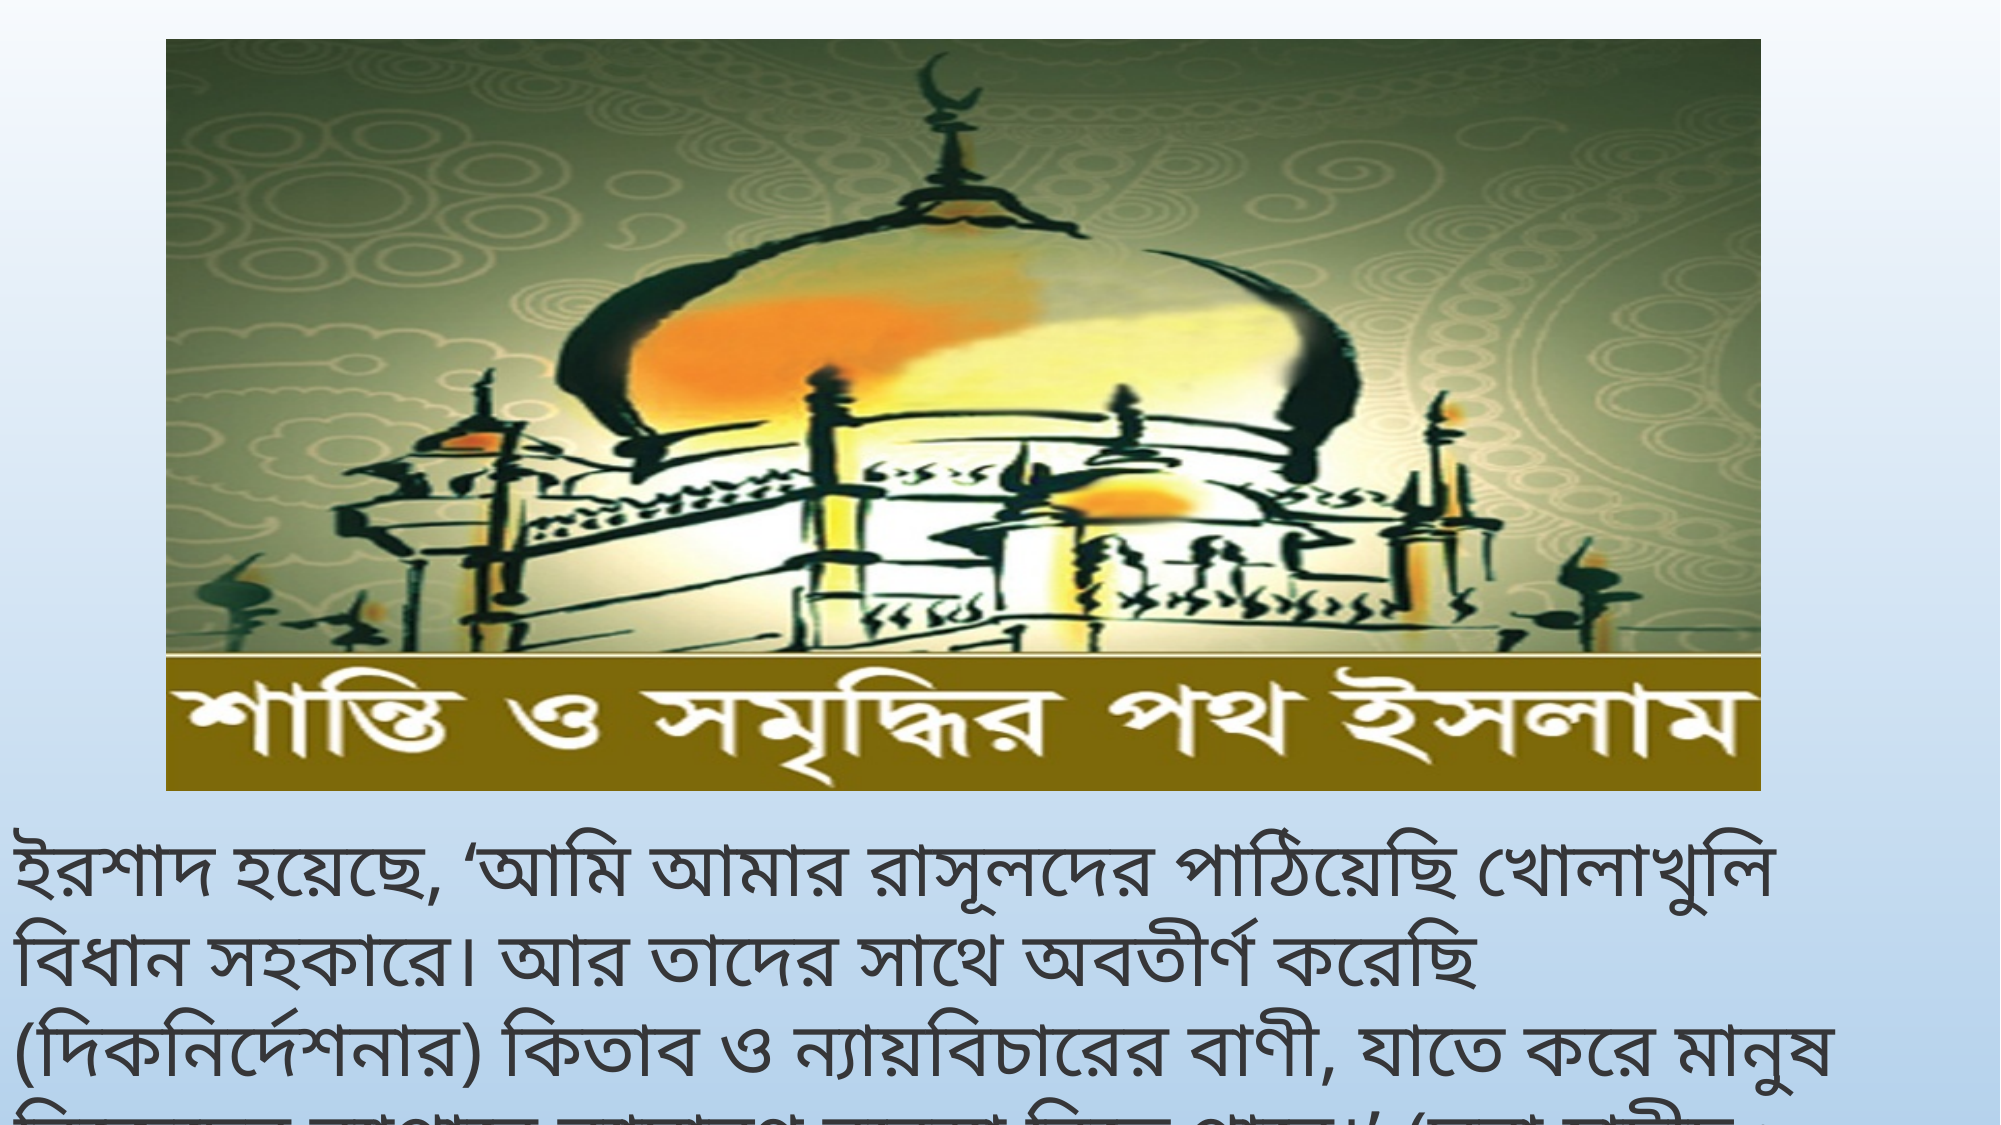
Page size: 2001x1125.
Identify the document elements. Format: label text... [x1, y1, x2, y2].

picture [166, 39, 1761, 791]
text_box ইরশাদ হয়েছে, ‘আমি আমার রাসূলদের পাঠিয়েছি খোলাখুলি বিধান সহকারে। আর তাদের সাথে অবতীর্ণ করেছি (দিকনির্দেশনার) কিতাব ও ন্যায়বিচারের বাণী, যাতে করে মানুষ নিজেদের ব্যাপারে ন্যায়ানুগ ব্যবস্থা নিতে পারে।’ (সূরা হাদীদ : আয়াত ২৫)। [0, 814, 1979, 1125]
